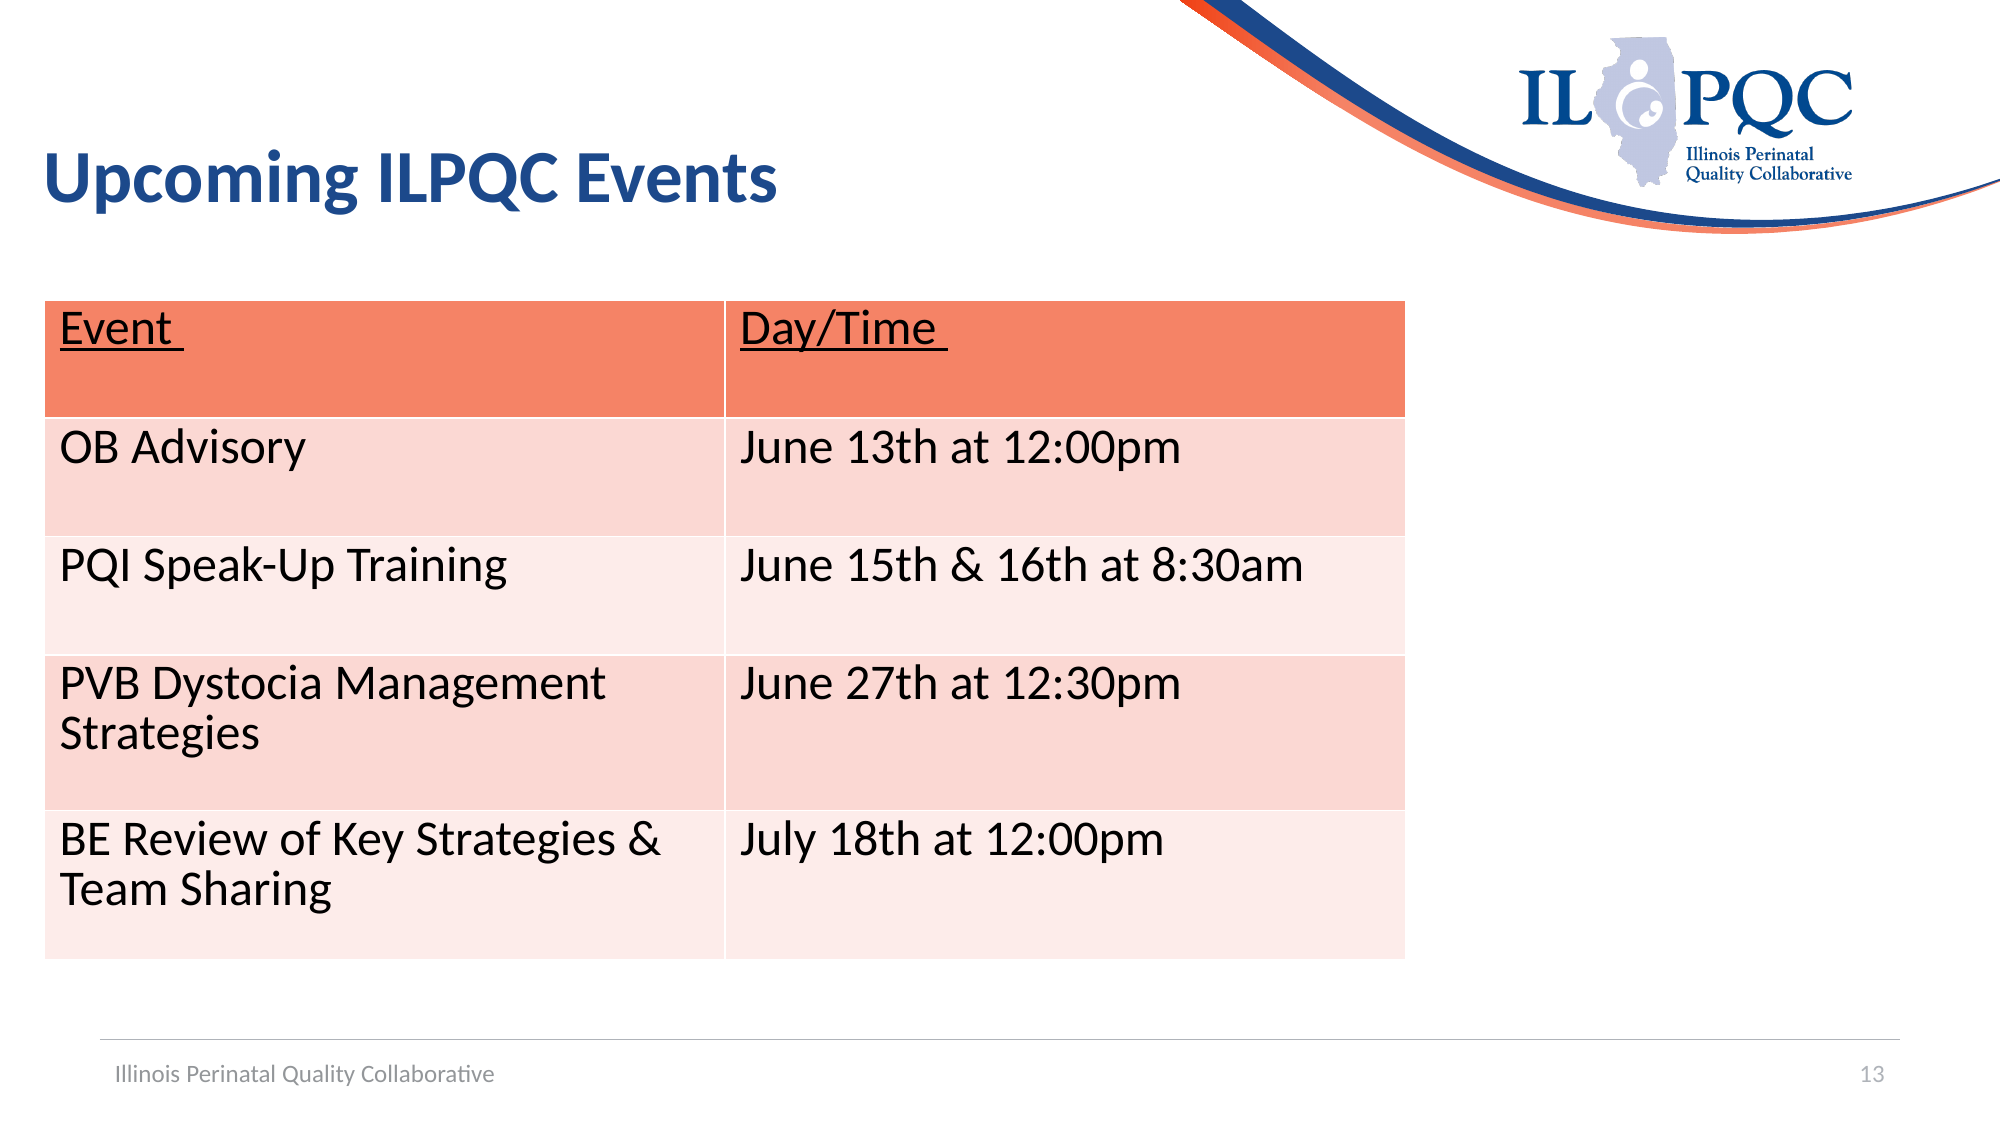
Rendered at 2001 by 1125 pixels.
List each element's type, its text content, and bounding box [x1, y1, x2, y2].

table_cell PQI Speak-Up Training [45, 537, 724, 654]
table_header Event [45, 301, 724, 417]
table_cell June 27th at 12:30pm [726, 656, 1405, 810]
table_cell PVB Dystocia Management Strategies [45, 656, 724, 810]
table_cell BE Review of Key Strategies & Team Sharing [45, 811, 724, 959]
footer Illinois Perinatal Quality Collaborative [99, 1042, 775, 1103]
picture [1519, 37, 1852, 187]
table_cell June 13th at 12:00pm [726, 419, 1405, 536]
table_cell OB Advisory [45, 419, 724, 536]
slide_number 13 [1449, 1042, 1900, 1103]
table_cell July 18th at 12:00pm [726, 811, 1405, 959]
table_cell June 15th & 16th at 8:30am [726, 537, 1405, 654]
title Upcoming ILPQC Events [28, 63, 1829, 282]
table_header Day/Time [726, 301, 1405, 417]
